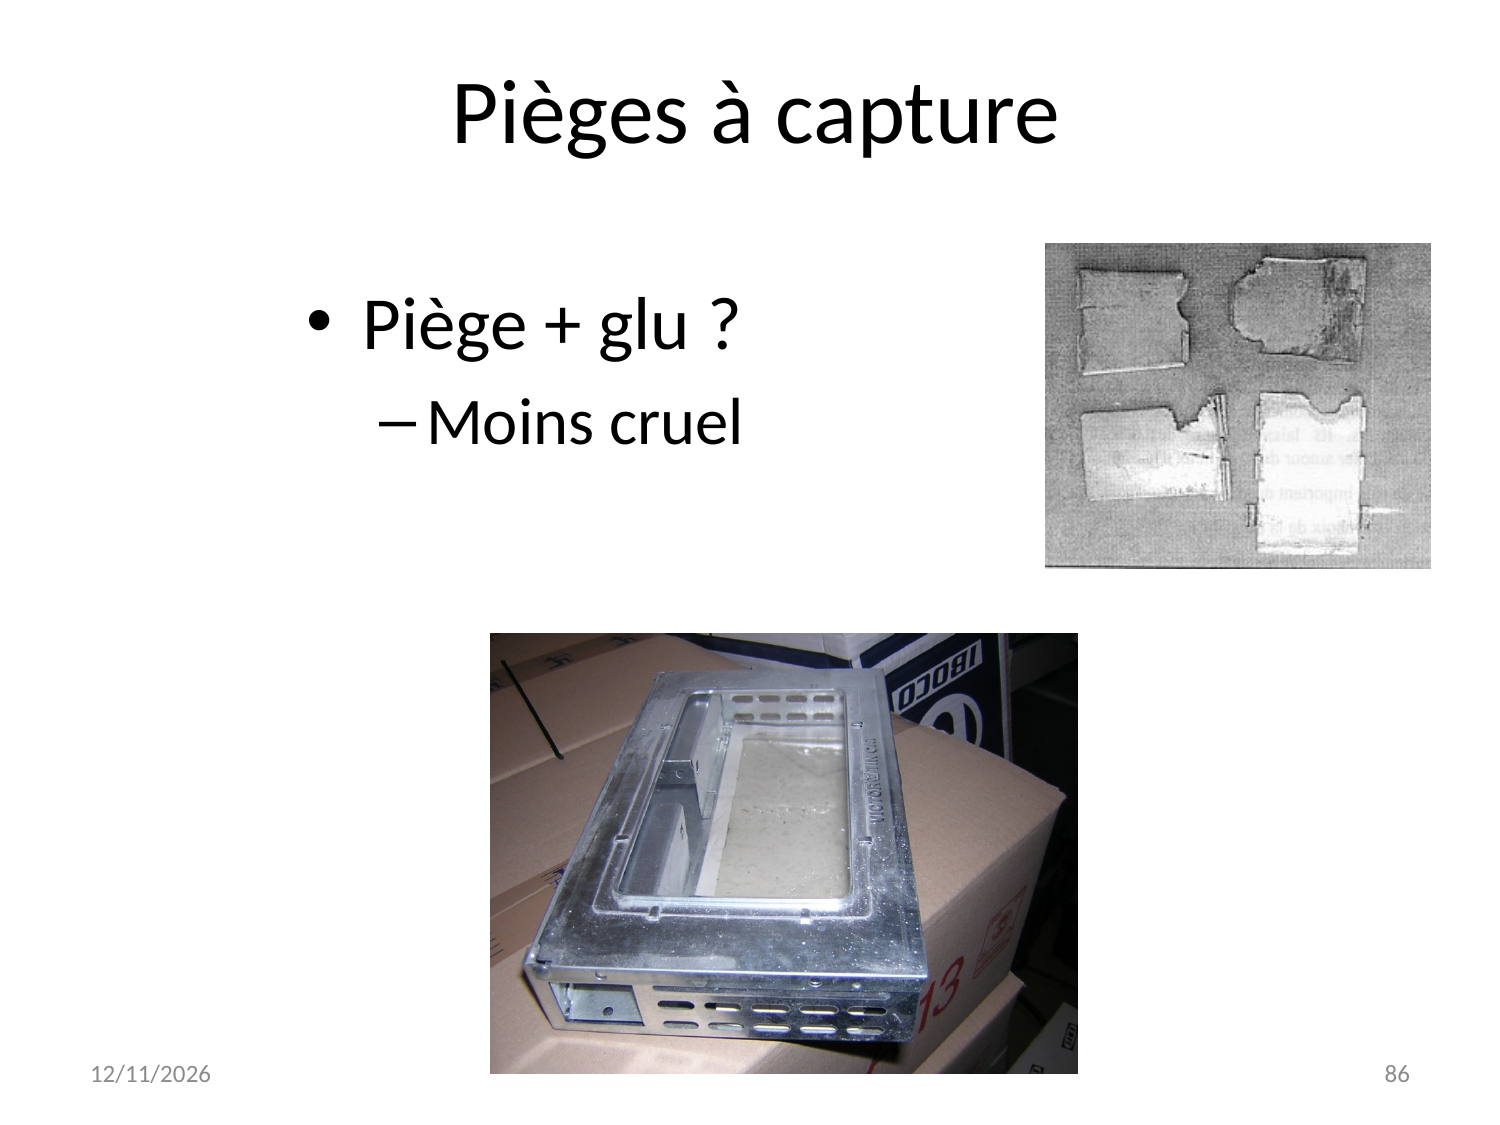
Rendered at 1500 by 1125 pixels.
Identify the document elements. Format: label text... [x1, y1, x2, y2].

slide_number 86 [1074, 1042, 1425, 1103]
picture [489, 633, 1078, 1075]
picture [1045, 243, 1431, 569]
list Piège + glu ? Moins cruel [62, 267, 987, 563]
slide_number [75, 1042, 425, 1103]
title Pièges à capture [50, 19, 1463, 194]
